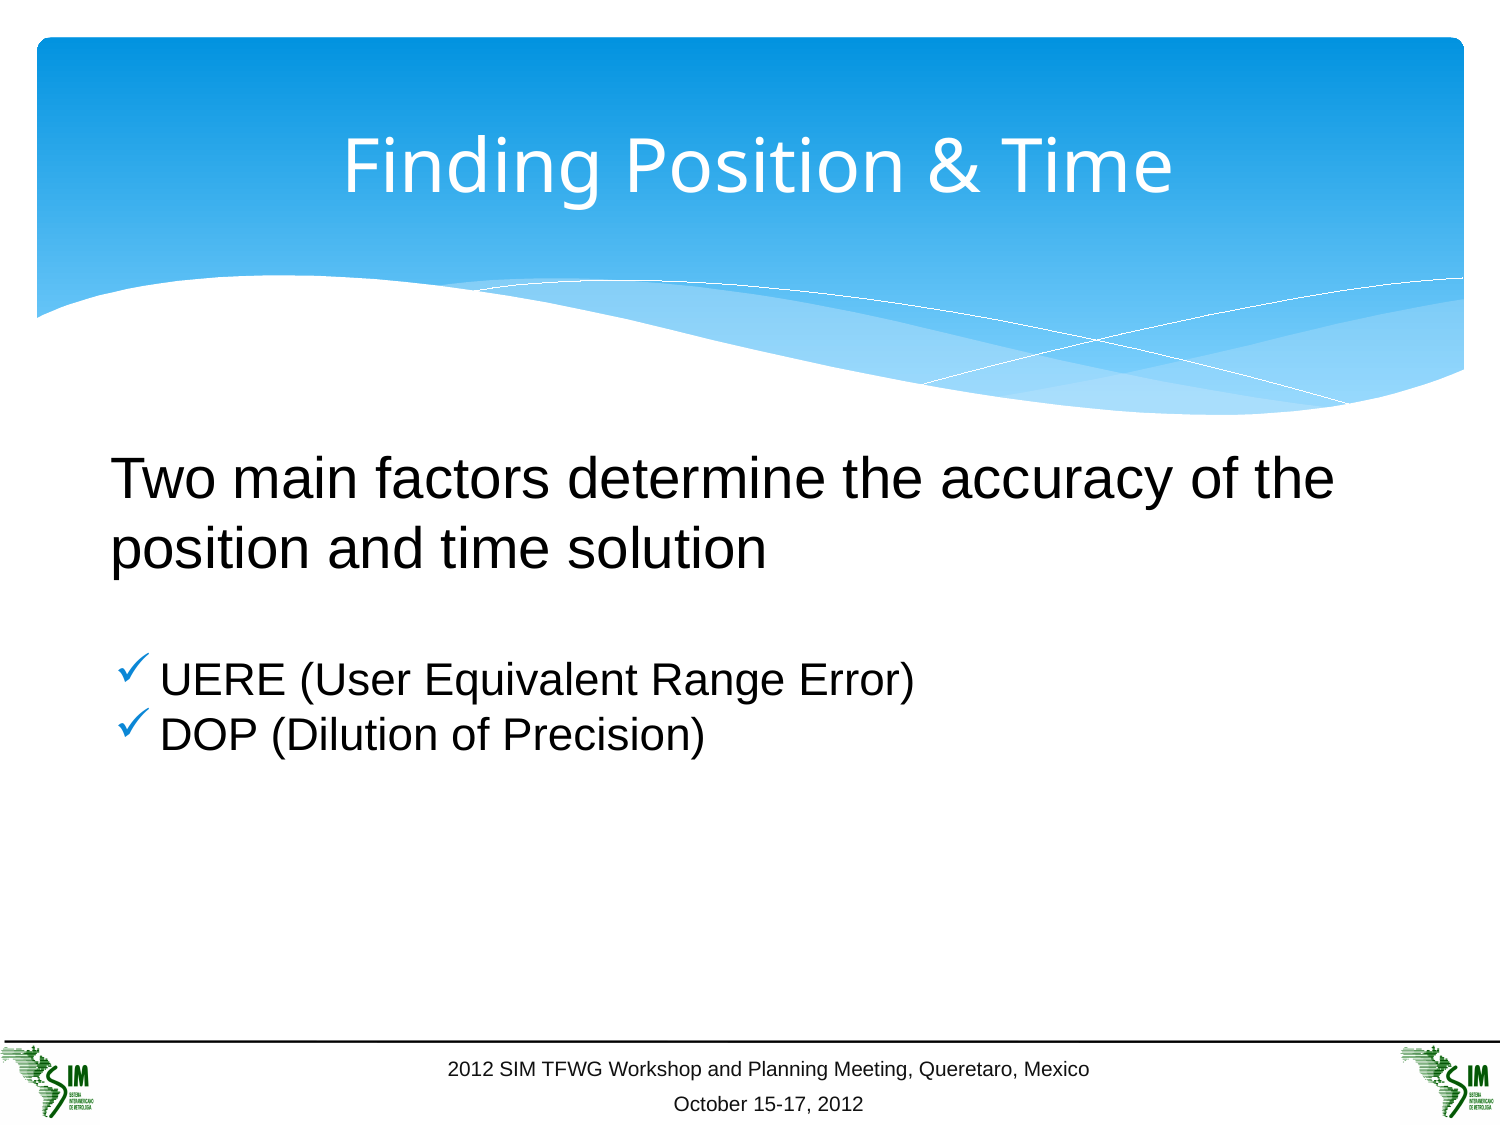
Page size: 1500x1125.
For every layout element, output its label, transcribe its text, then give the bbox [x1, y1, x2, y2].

picture [1400, 1044, 1500, 1125]
picture [0, 1044, 100, 1125]
list Two main factors determine the accuracy of the position and time solution UERE (User Equivalent Range Error) DOP (Dilution of Precision) [50, 362, 1475, 950]
title Finding Position & Time [137, 62, 1404, 250]
